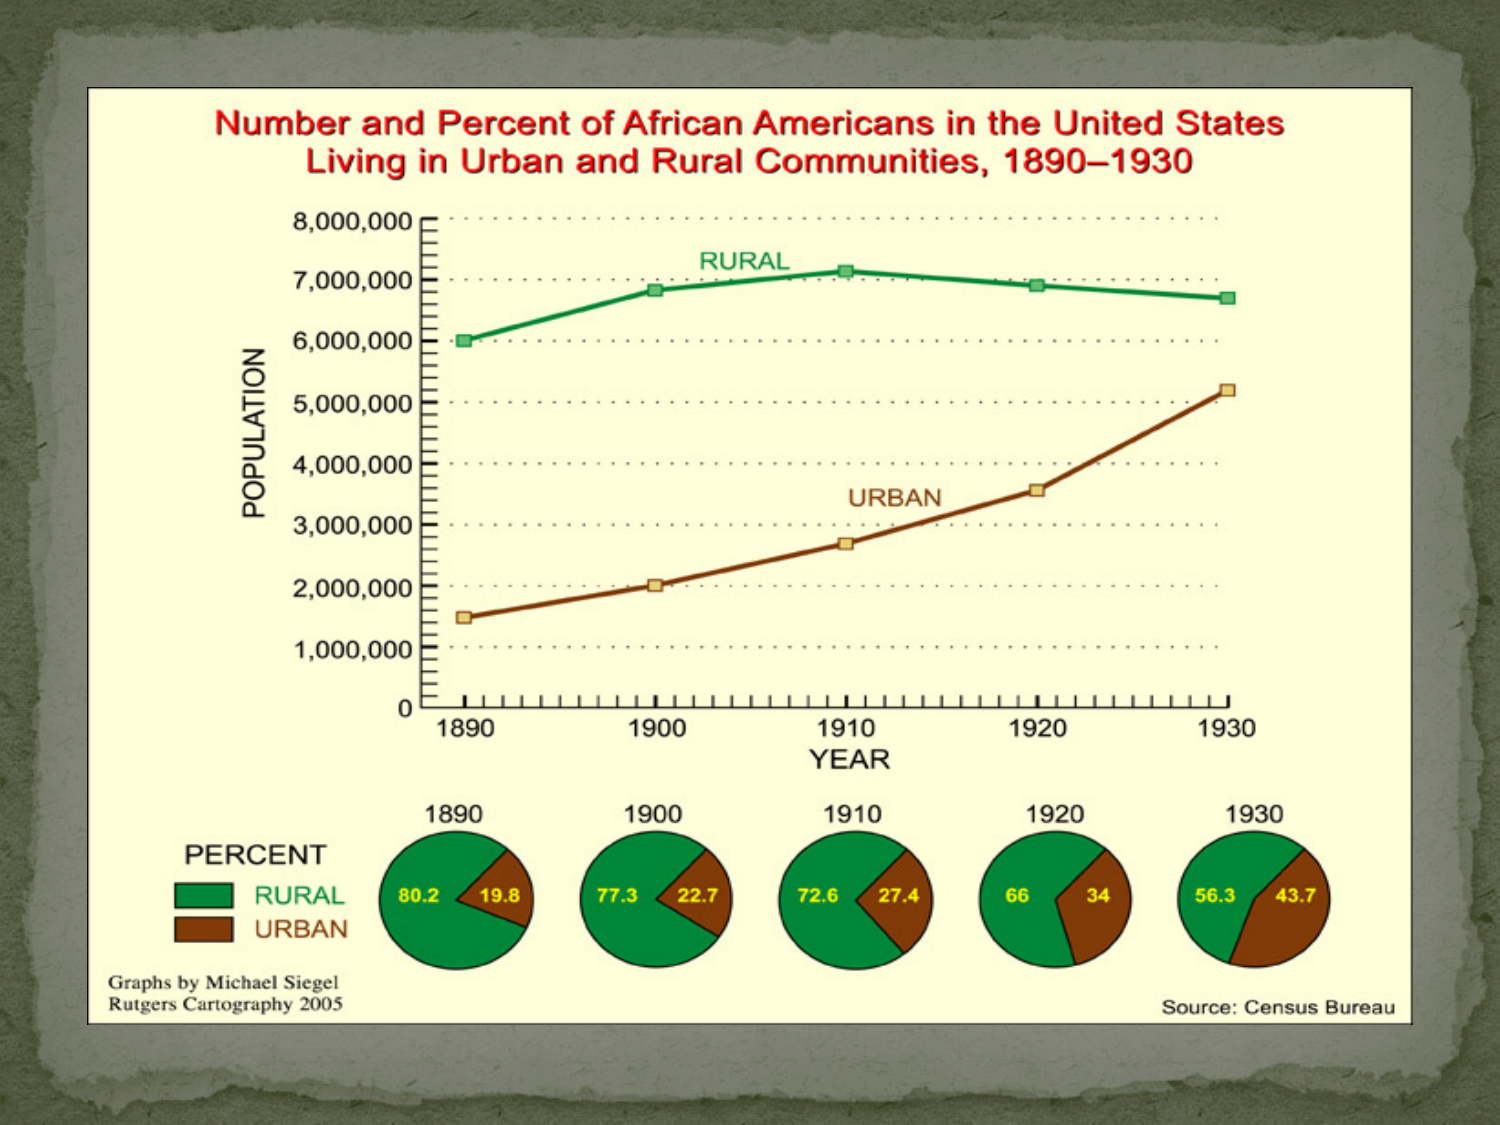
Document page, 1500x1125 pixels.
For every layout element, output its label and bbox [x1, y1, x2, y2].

list [91, 91, 1410, 1023]
